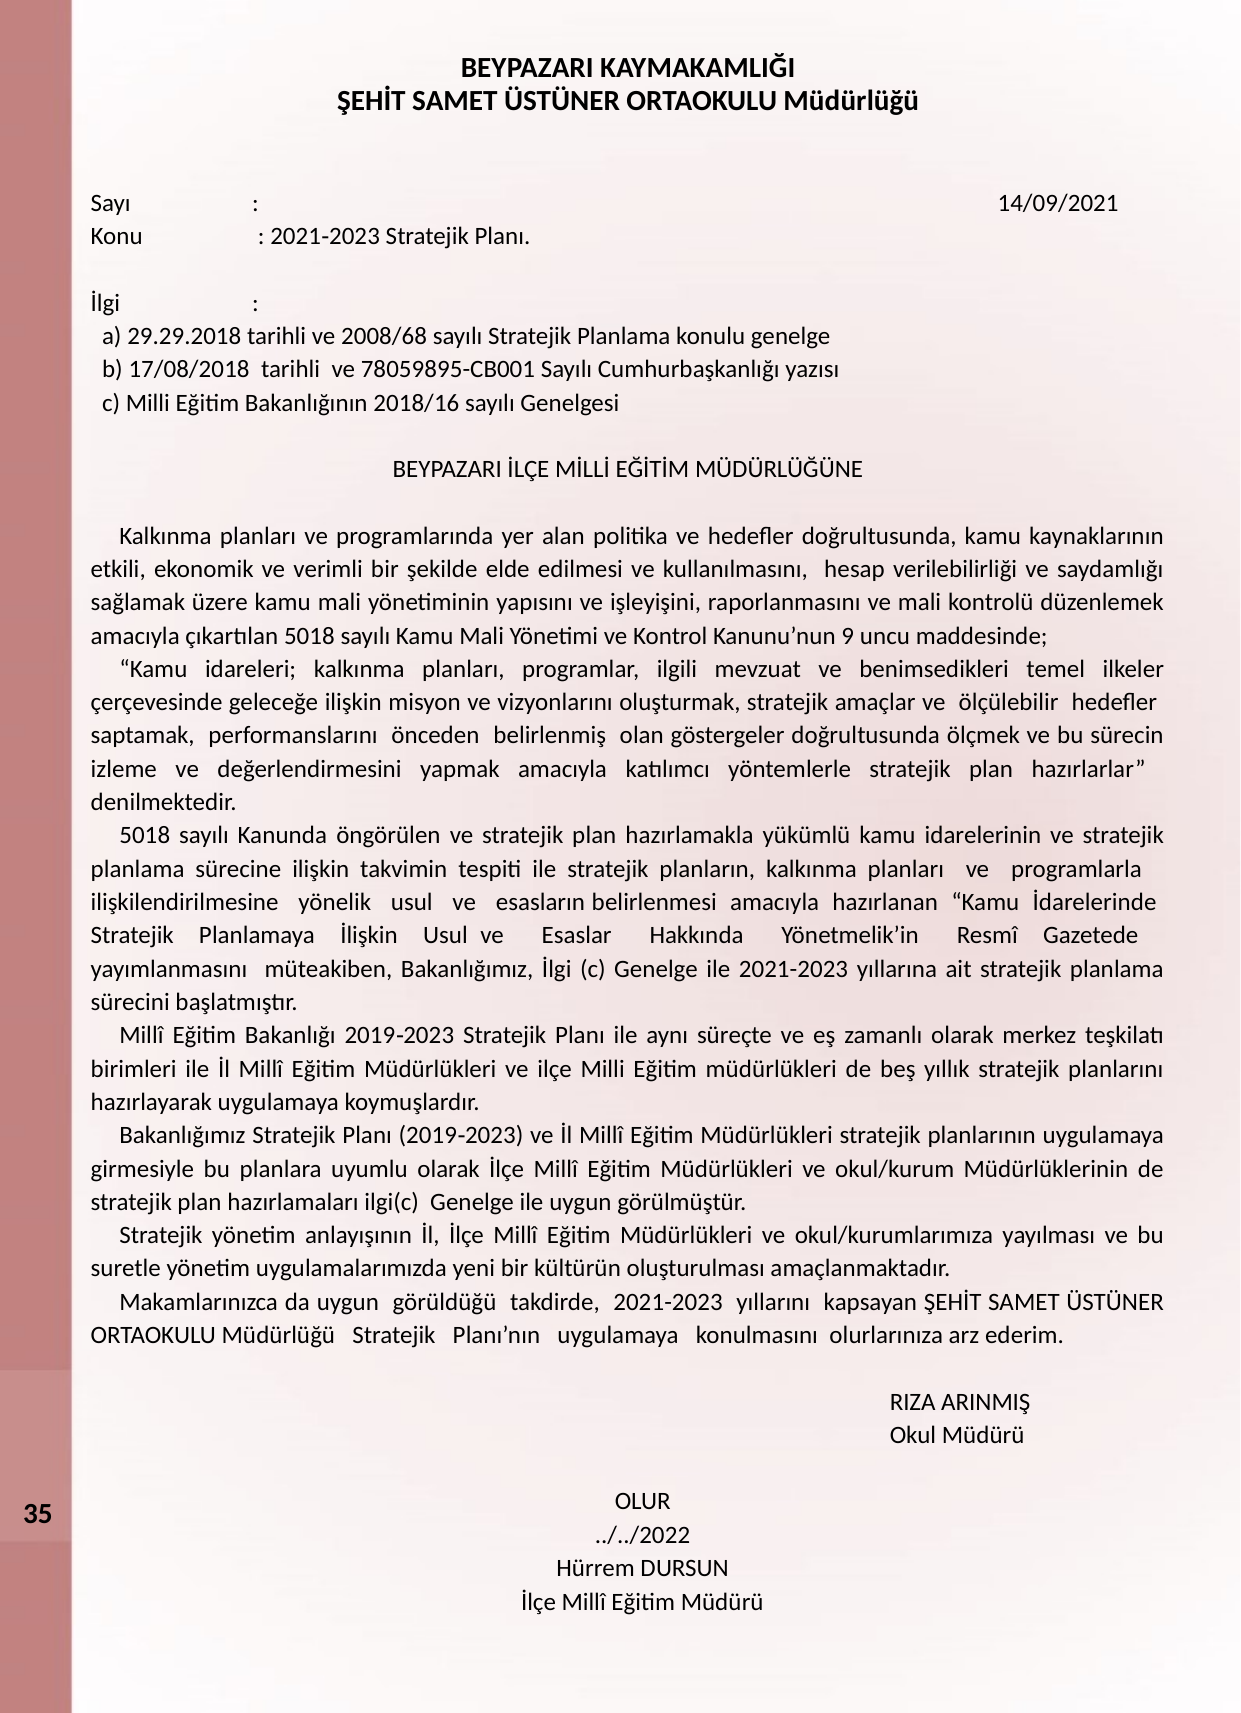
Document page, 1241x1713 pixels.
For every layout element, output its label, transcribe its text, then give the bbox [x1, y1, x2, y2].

text_box 35 [0, 1486, 75, 1537]
text_box BEYPAZARI KAYMAKAMLIĞI ŞEHİT SAMET ÜSTÜNER ORTAOKULU Müdürlüğü Sayı : 14/09/2021 Konu : 2021‐2023 Stratejik Planı. İlgi : a) 29.29.2018 tarihli ve 2008/68 sayılı Stratejik Planlama konulu genelge b) 17/08/2018 tarihli ve 78059895-CB001 Sayılı Cumhurbaşkanlığı yazısı c) Milli Eğitim Bakanlığının 2018/16 sayılı Genelgesi BEYPAZARI İLÇE MİLLİ EĞİTİM MÜDÜRLÜĞÜNE Kalkınma planları ve programlarında yer alan politika ve hedefler doğrultusunda, kamu kaynaklarının etkili, ekonomik ve verimli bir şekilde elde edilmesi ve kullanılmasını, hesap verilebilirliği ve saydamlığı sağlamak üzere kamu mali yönetiminin yapısını ve işleyişini, raporlanmasını ve mali kontrolü düzenlemek amacıyla çıkartılan 5018 sayılı Kamu Mali Yönetimi ve Kontrol Kanunu’nun 9 uncu maddesinde; “Kamu idareleri; kalkınma planları, programlar, ilgili mevzuat ve benimsedikleri temel ilkeler çerçevesinde geleceğe ilişkin misyon ve vizyonlarını oluşturmak, stratejik amaçlar ve ölçülebilir hedefler saptamak, performanslarını önceden belirlenmiş olan göstergeler doğrultusunda ölçmek ve bu sürecin izleme ve değerlendirmesini yapmak amacıyla katılımcı yöntemlerle stratejik plan hazırlarlar” denilmektedir. 5018 sayılı Kanunda öngörülen ve stratejik plan hazırlamakla yükümlü kamu idarelerinin ve stratejik planlama sürecine ilişkin takvimin tespiti ile stratejik planların, kalkınma planları ve programlarla ilişkilendirilmesine yönelik usul ve esasların belirlenmesi amacıyla hazırlanan “Kamu İdarelerinde Stratejik Planlamaya İlişkin Usul ve Esaslar Hakkında Yönetmelik’in Resmî Gazetede yayımlanmasını müteakiben, Bakanlığımız, İlgi (c) Genelge ile 2021-2023 yıllarına ait stratejik planlama sürecini başlatmıştır. Millî Eğitim Bakanlığı 2019‐2023 Stratejik Planı ile aynı süreçte ve eş zamanlı olarak merkez teşkilatı birimleri ile İl Millî Eğitim Müdürlükleri ve ilçe Milli Eğitim müdürlükleri de beş yıllık stratejik planlarını hazırlayarak uygulamaya koymuşlardır. Bakanlığımız Stratejik Planı (2019‐2023) ve İl Millî Eğitim Müdürlükleri stratejik planlarının uygulamaya girmesiyle bu planlara uyumlu olarak İlçe Millî Eğitim Müdürlükleri ve okul/kurum Müdürlüklerinin de stratejik plan hazırlamaları ilgi(c) Genelge ile uygun görülmüştür. Stratejik yönetim anlayışının İl, İlçe Millî Eğitim Müdürlükleri ve okul/kurumlarımıza yayılması ve bu suretle yönetim uygulamalarımızda yeni bir kültürün oluşturulması amaçlanmaktadır. Makamlarınızca da uygun görüldüğü takdirde, 2021-2023 yıllarını kapsayan ŞEHİT SAMET ÜSTÜNER ORTAOKULU Müdürlüğü Stratejik Planı’nın uygulamaya konulmasını olurlarınıza arz ederim. RIZA ARINMIŞ Okul Müdürü OLUR ../../2022 Hürrem DURSUN İlçe Millî Eğitim Müdürü [75, 42, 1181, 1656]
picture [0, 0, 1241, 1713]
